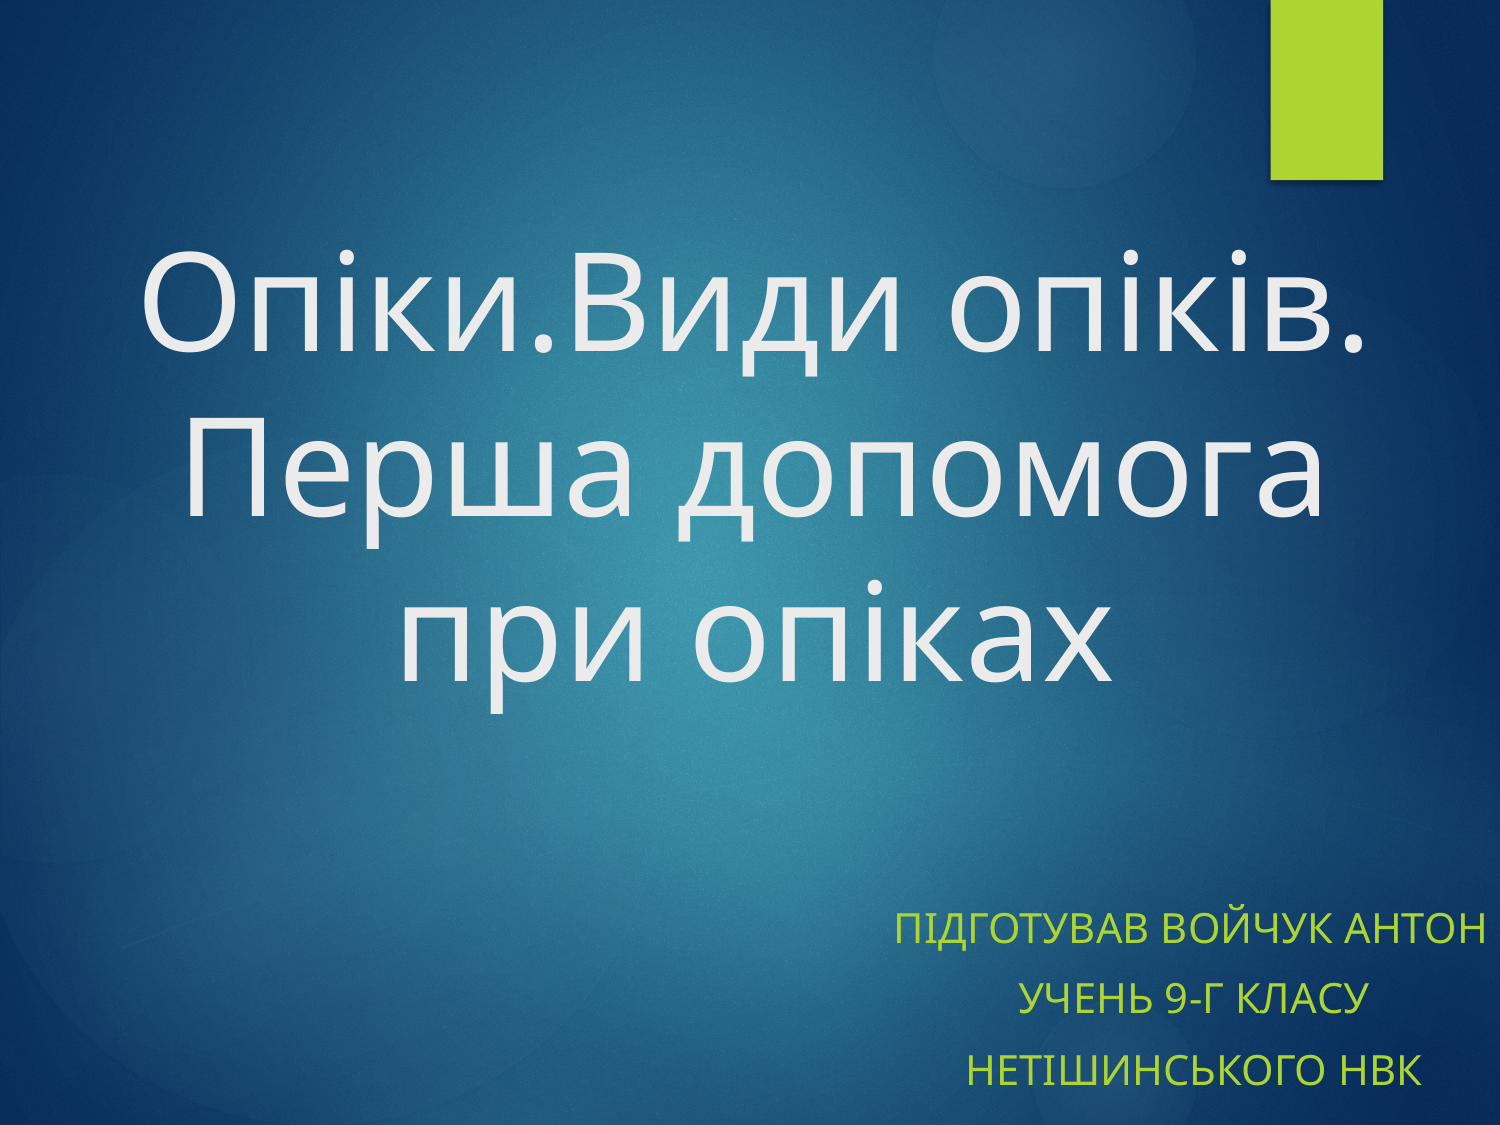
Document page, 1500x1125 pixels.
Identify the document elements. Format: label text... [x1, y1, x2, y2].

title Опіки.Види опіків. Перша допомога при опіках [55, 171, 1454, 717]
subtitle Підготував Войчук Антон Учень 9-Г класу Нетішинського нВК [815, 893, 1500, 1125]
